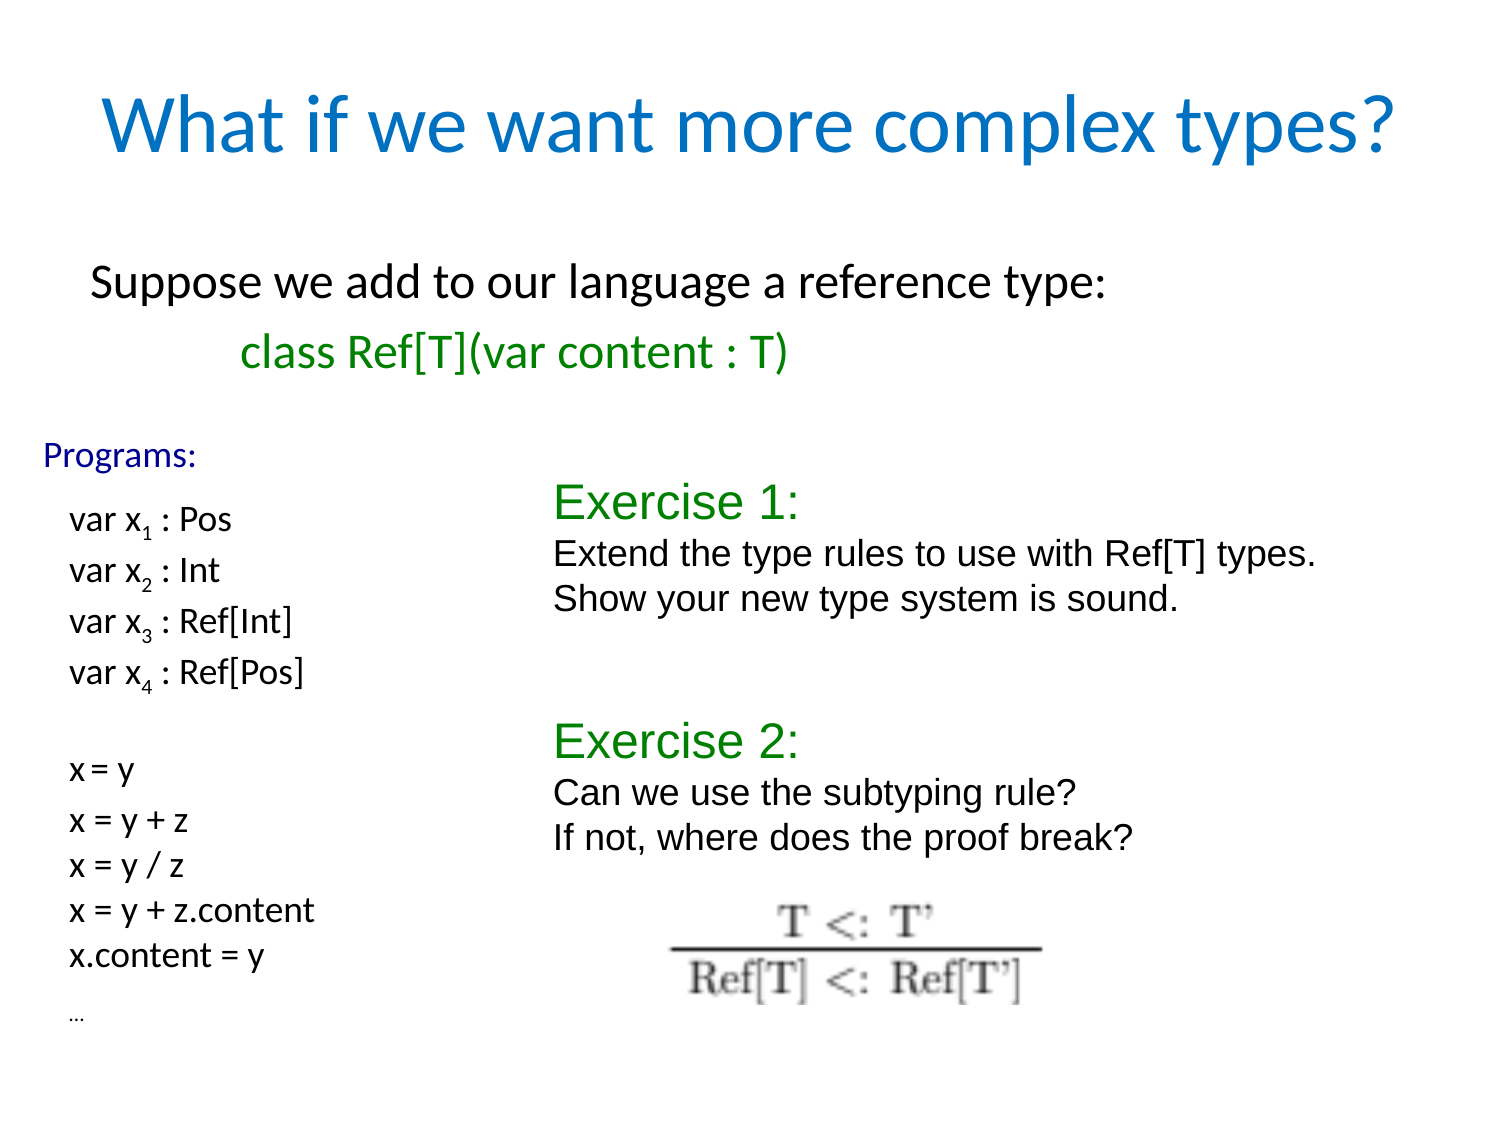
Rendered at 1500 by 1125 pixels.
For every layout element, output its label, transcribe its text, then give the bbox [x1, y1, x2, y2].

text_box Programs: [28, 422, 326, 483]
text_box Exercise 1: Extend the type rules to use with Ref[T] types. Show your new type system is sound. [538, 461, 1360, 762]
list Suppose we add to our language a reference type: class Ref[T](var content : T) [74, 241, 1426, 1006]
title What if we want more complex types? [74, 25, 1426, 214]
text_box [537, 700, 1346, 1006]
text_box var x1 : Pos var x2 : Int var x3 : Ref[Int] var x4 : Ref[Pos] x = y x = y + z x = y / z x = y + z.content x.content = y … [54, 486, 492, 1085]
